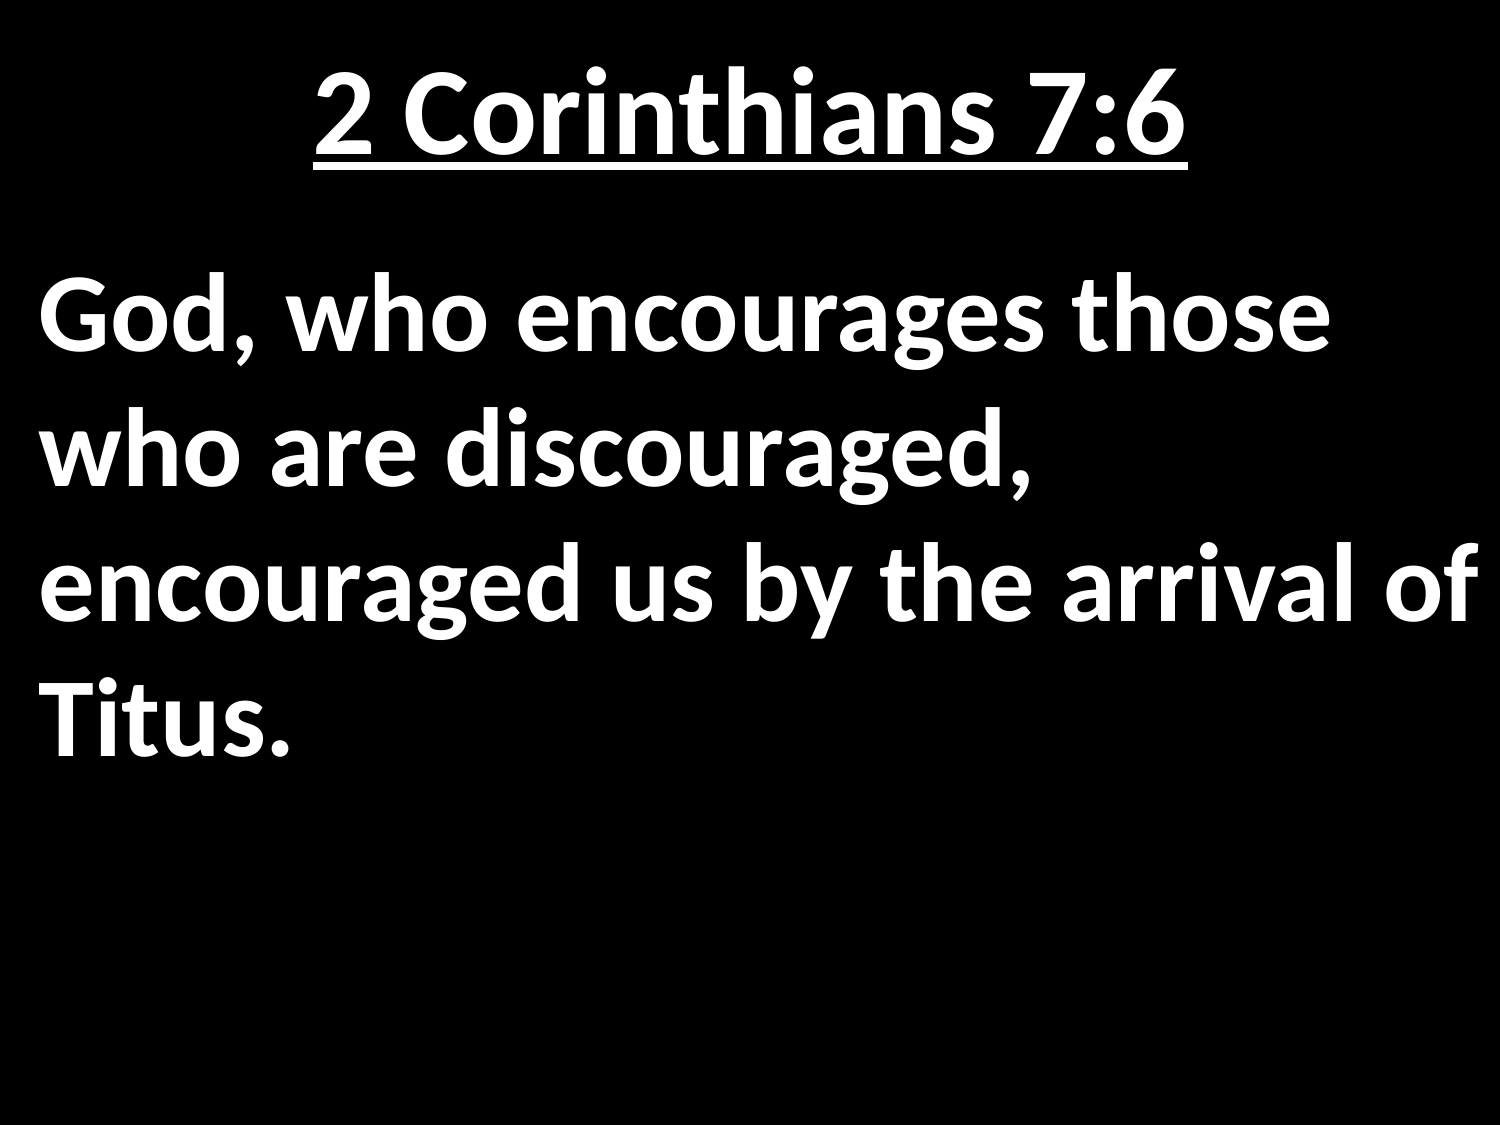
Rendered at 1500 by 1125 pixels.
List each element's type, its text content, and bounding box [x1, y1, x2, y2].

title 2 Corinthians 7:6 [75, 0, 1425, 209]
list God, who encourages those who are discouraged, encouraged us by the arrival of Titus. [23, 231, 1500, 1005]
